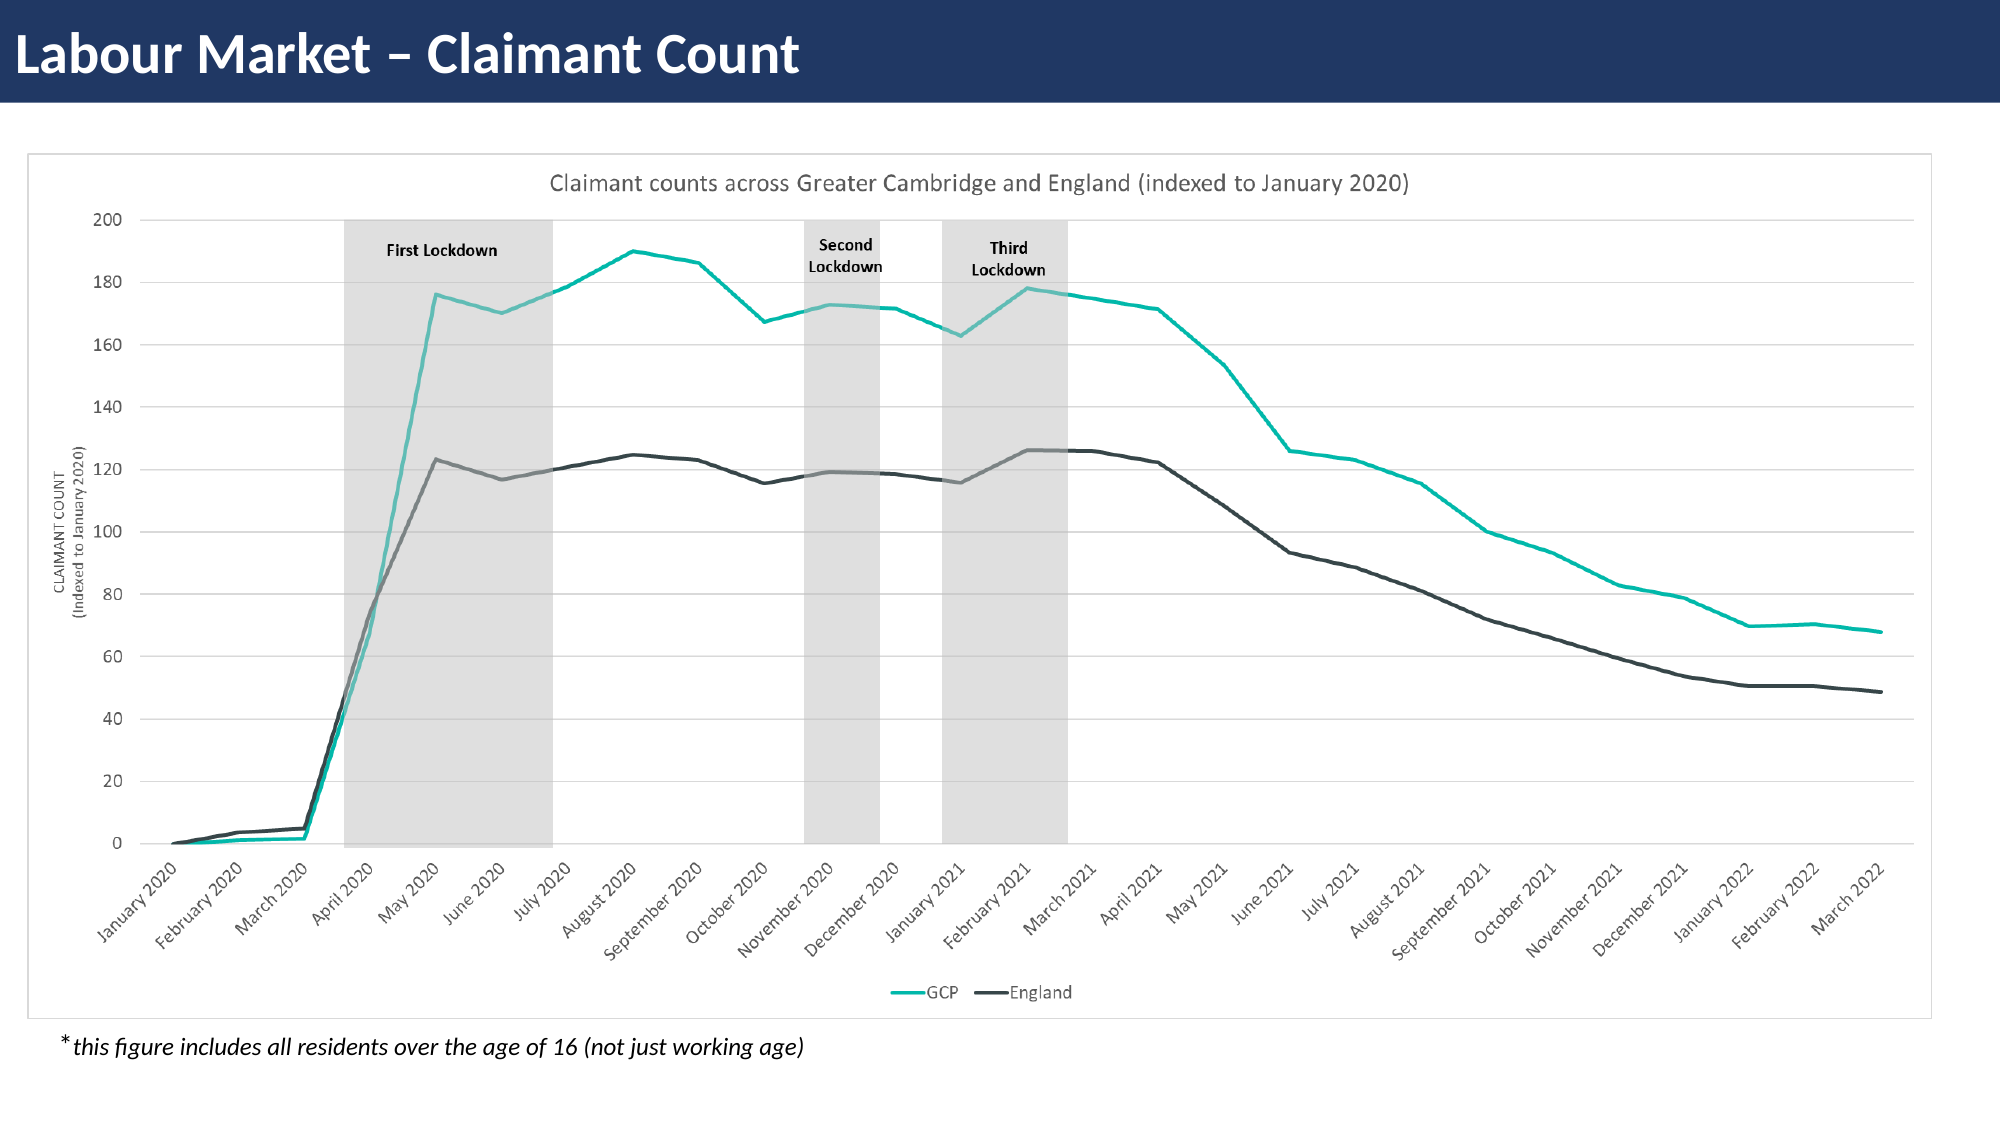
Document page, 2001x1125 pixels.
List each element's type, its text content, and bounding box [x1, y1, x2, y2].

text_box Labour Market – Claimant Count [0, 0, 2000, 104]
picture [27, 153, 1932, 1019]
text_box *this figure includes all residents over the age of 16 (not just working age) [43, 1019, 1916, 1069]
